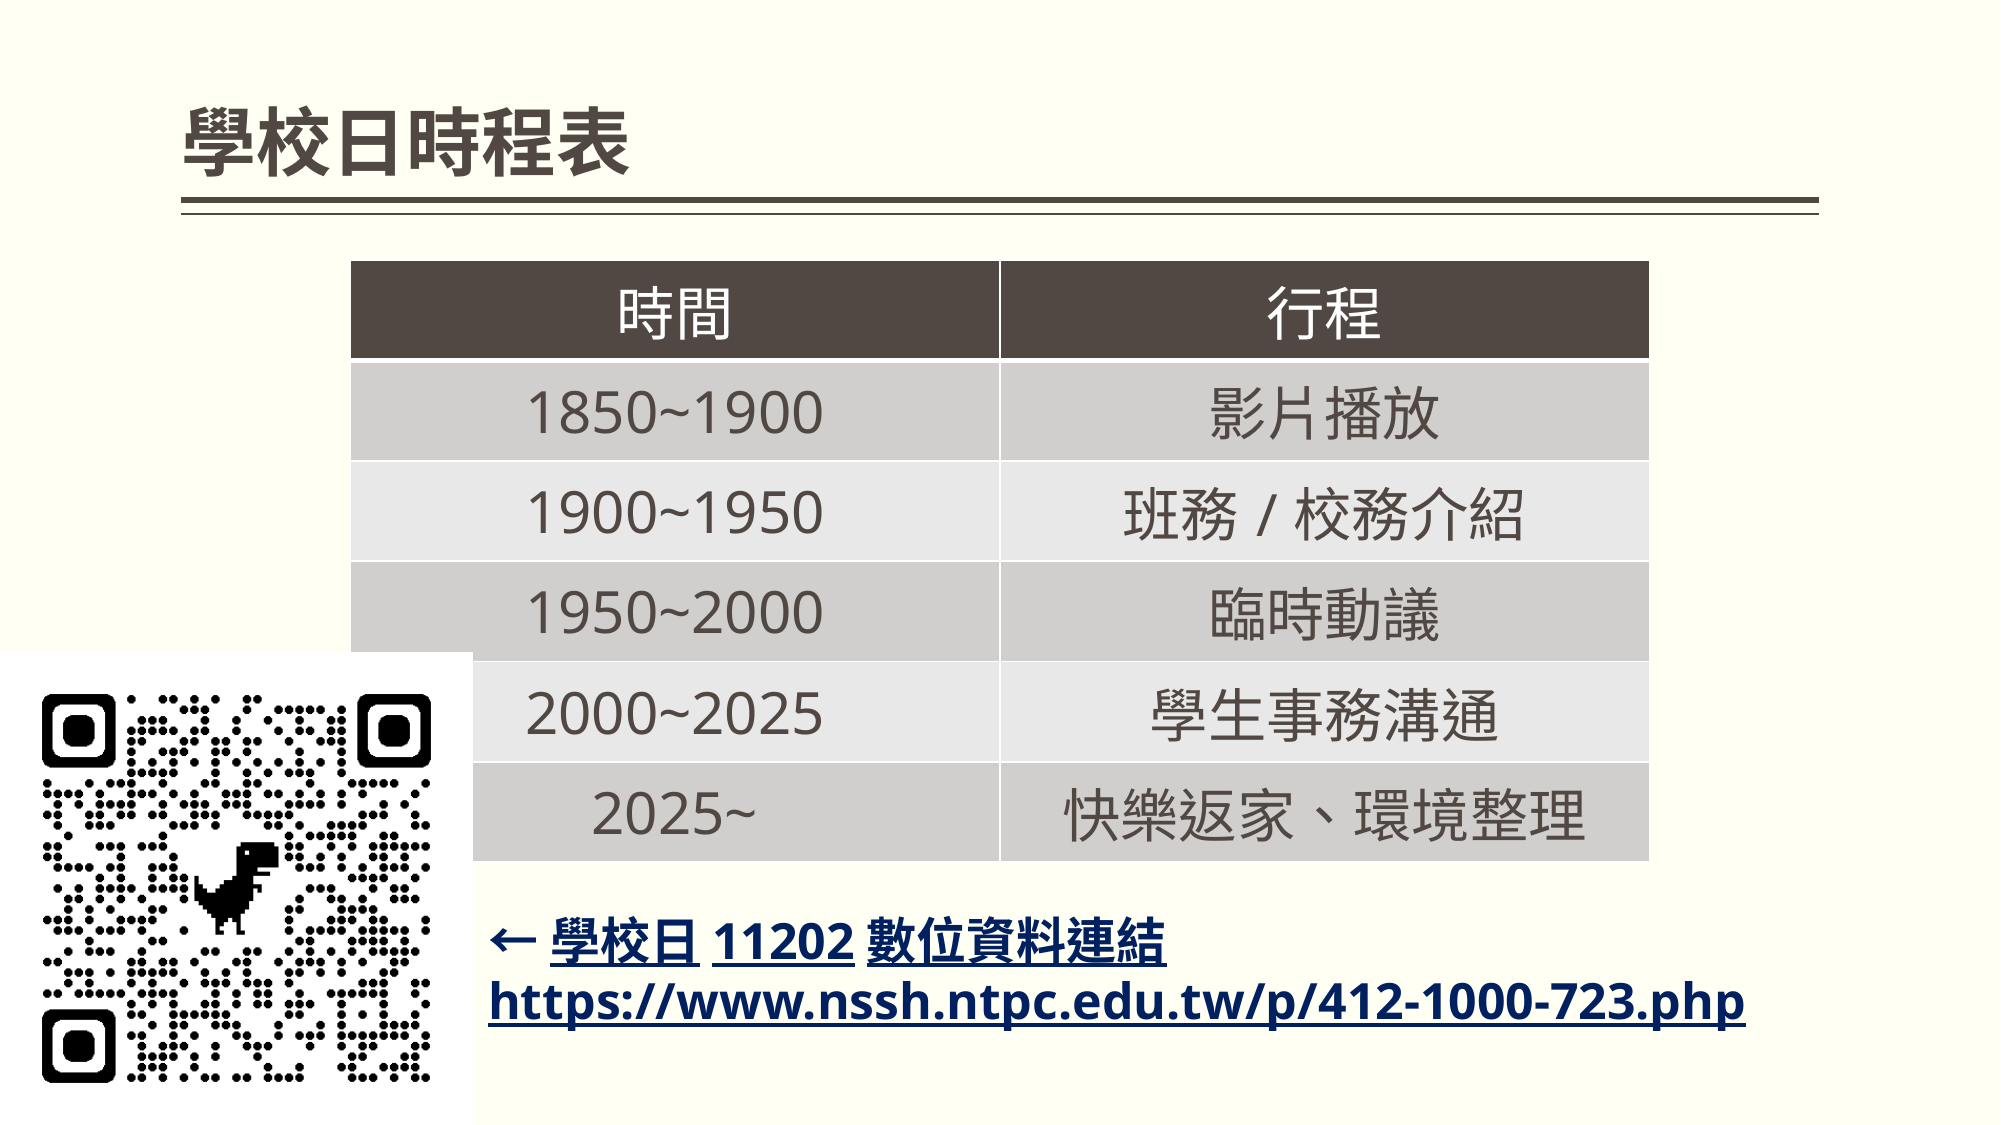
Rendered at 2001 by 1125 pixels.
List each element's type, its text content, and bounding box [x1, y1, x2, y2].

table_cell 快樂返家、環境整理 [1001, 763, 1649, 861]
picture [0, 652, 473, 1125]
title 學校日時程表 [181, 12, 1819, 193]
table_cell 1850~1900 [351, 363, 999, 460]
table_cell 1900~1950 [351, 462, 999, 560]
table_cell 臨時動議 [1001, 562, 1649, 661]
table_cell 2000~2025 [478, 662, 999, 761]
table_cell 班務/校務介紹 [1001, 462, 1649, 560]
table_cell 影片播放 [1001, 363, 1649, 460]
table_cell 2025~ [478, 763, 999, 861]
text_box ←學校日11202數位資料連結 https://www.nssh.ntpc.edu.tw/p/412-1000-723.php [478, 902, 1762, 1037]
table_header 時間 [351, 261, 999, 358]
table_cell 學生事務溝通 [1001, 662, 1649, 761]
table_cell 1950~2000 [351, 562, 999, 661]
table_header 行程 [1001, 261, 1649, 358]
